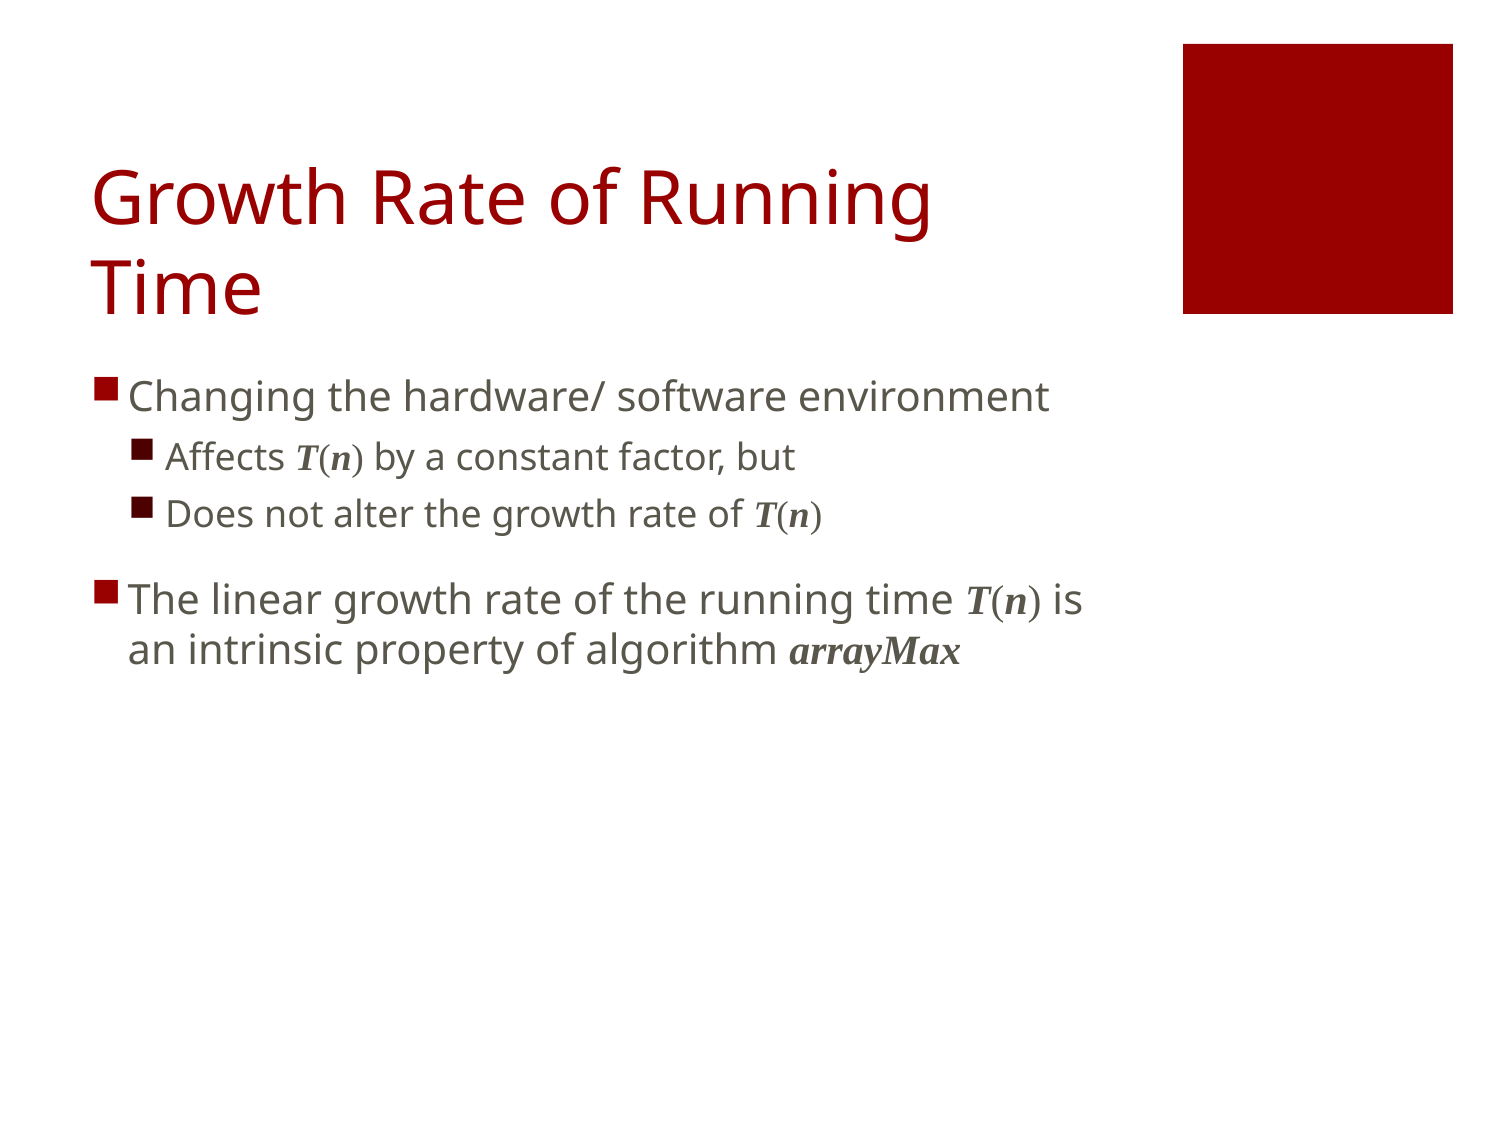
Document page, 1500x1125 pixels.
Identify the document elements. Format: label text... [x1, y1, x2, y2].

title Growth Rate of Running Time [75, 149, 1143, 338]
list Changing the hardware/ software environment Affects T(n) by a constant factor, but Does not alter the growth rate of T(n) The linear growth rate of the running time T(n) is an intrinsic property of algorithm arrayMax [75, 362, 1143, 1005]
